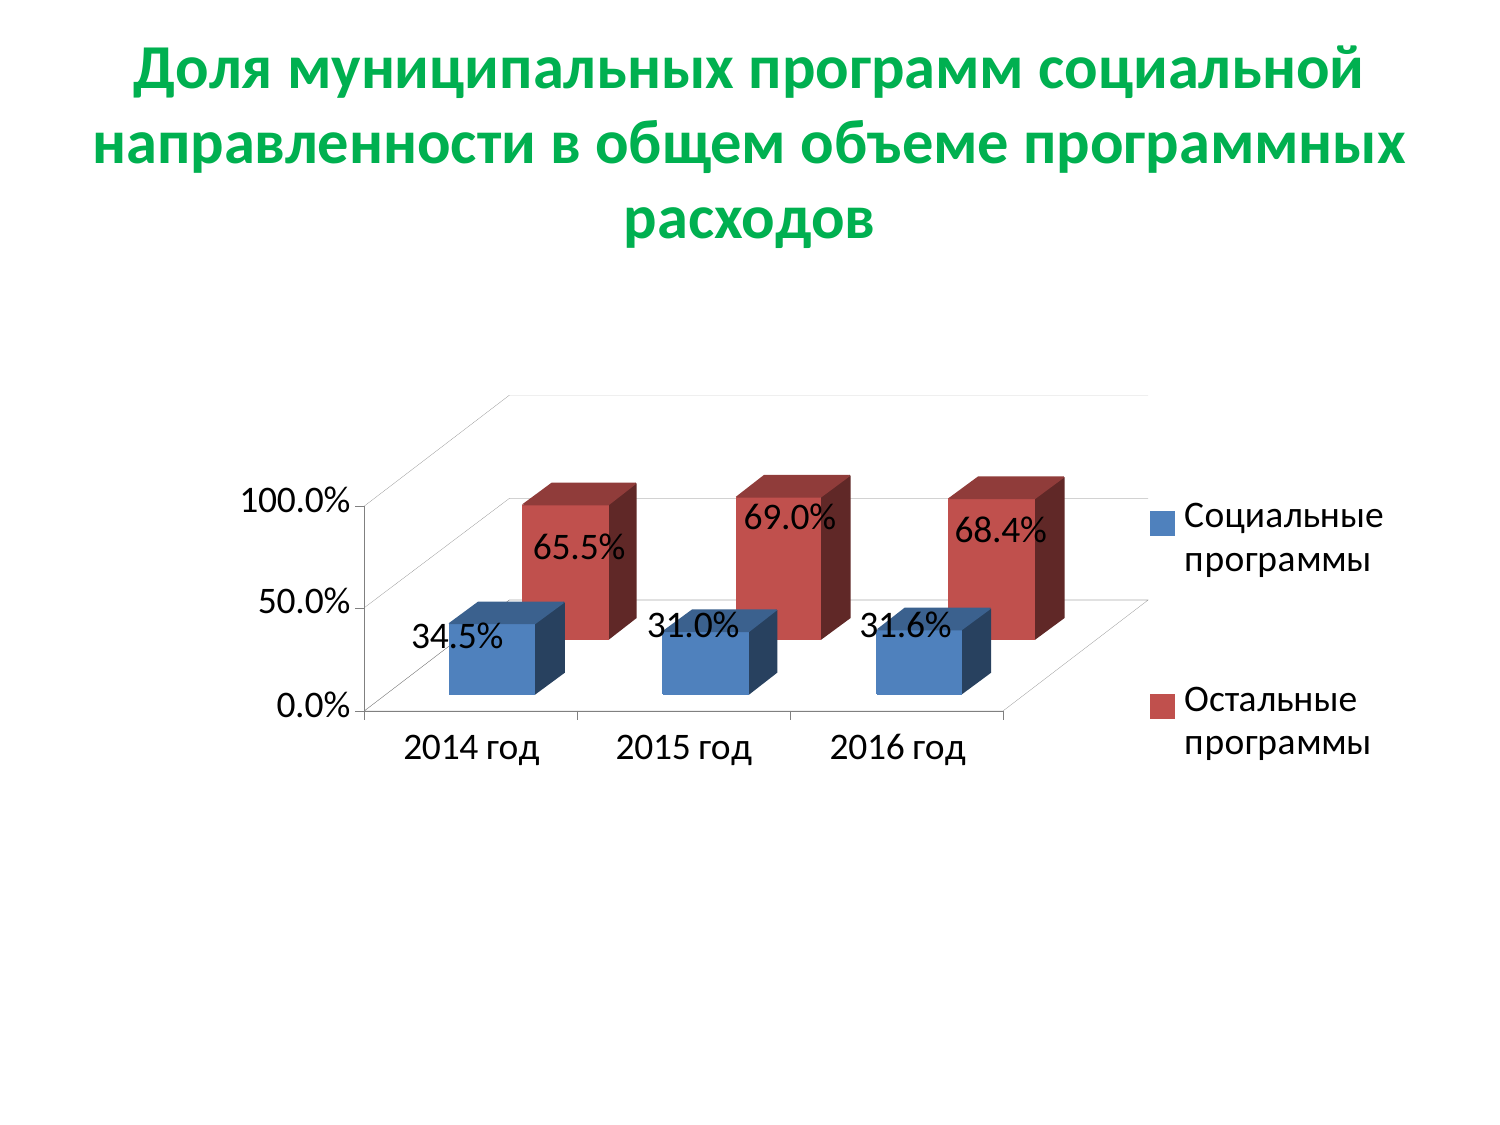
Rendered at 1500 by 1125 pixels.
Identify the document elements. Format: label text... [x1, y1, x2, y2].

title Доля муниципальных программ социальной направленности в общем объеме программных расходов [74, 44, 1426, 233]
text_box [76, 219, 1407, 1013]
